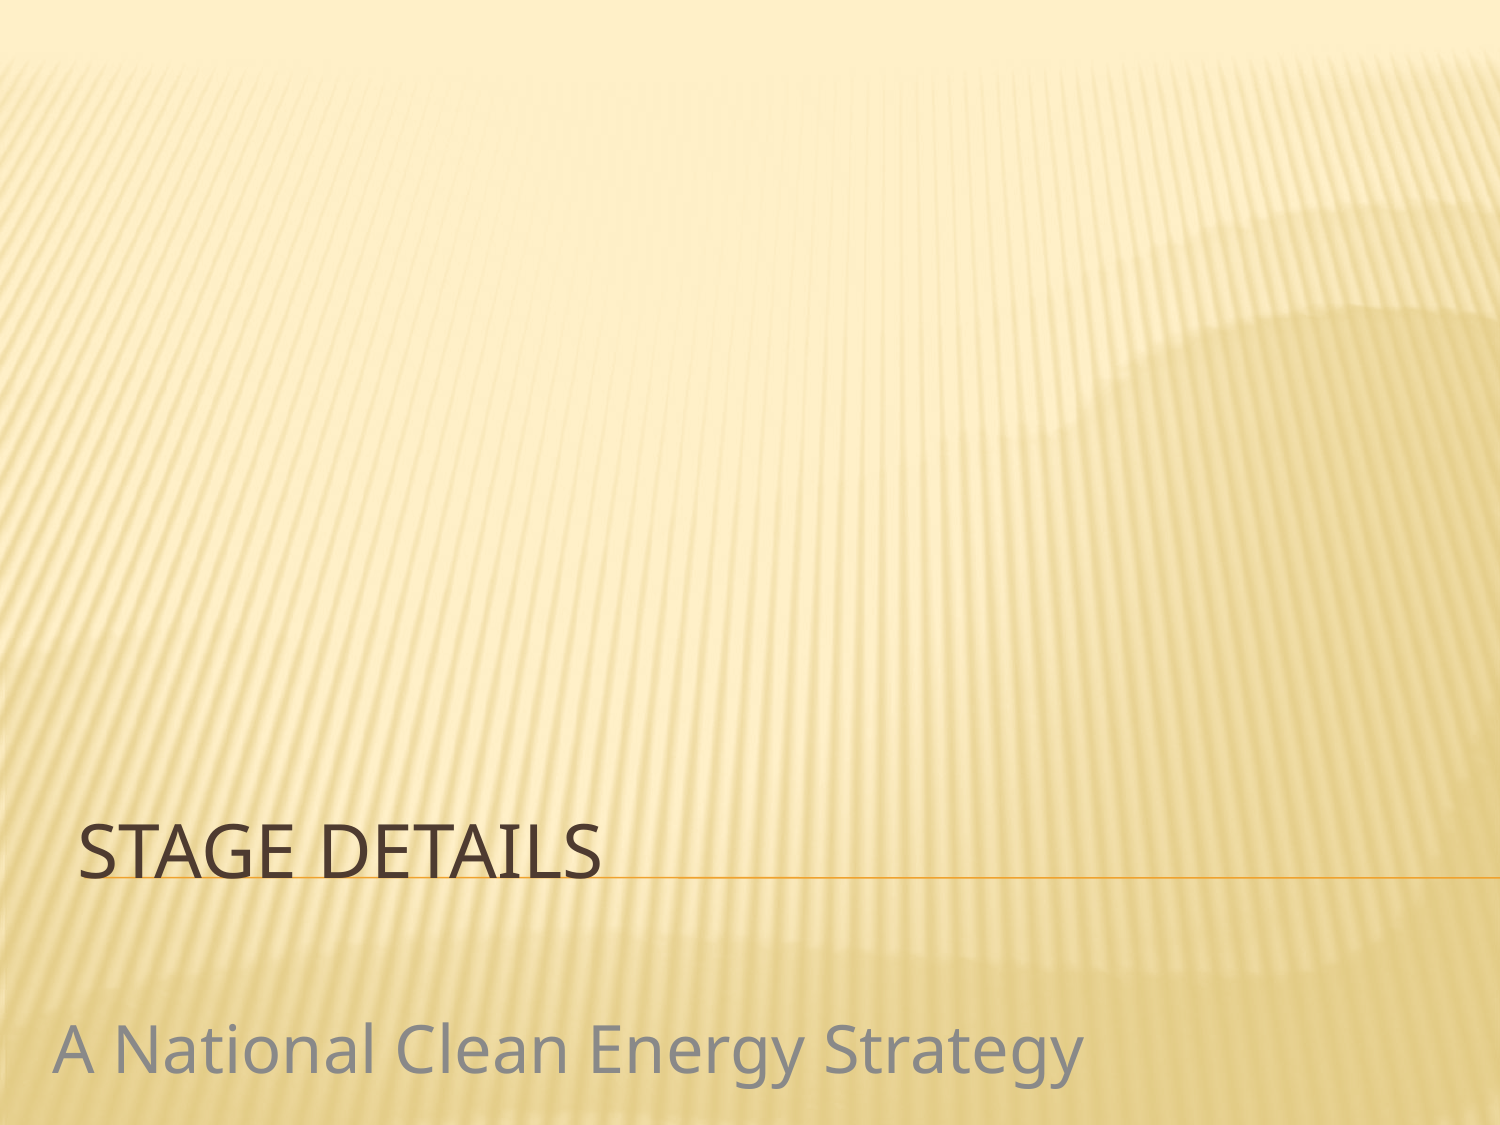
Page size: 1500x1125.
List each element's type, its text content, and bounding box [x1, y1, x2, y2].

title Stage Details [62, 796, 1450, 997]
